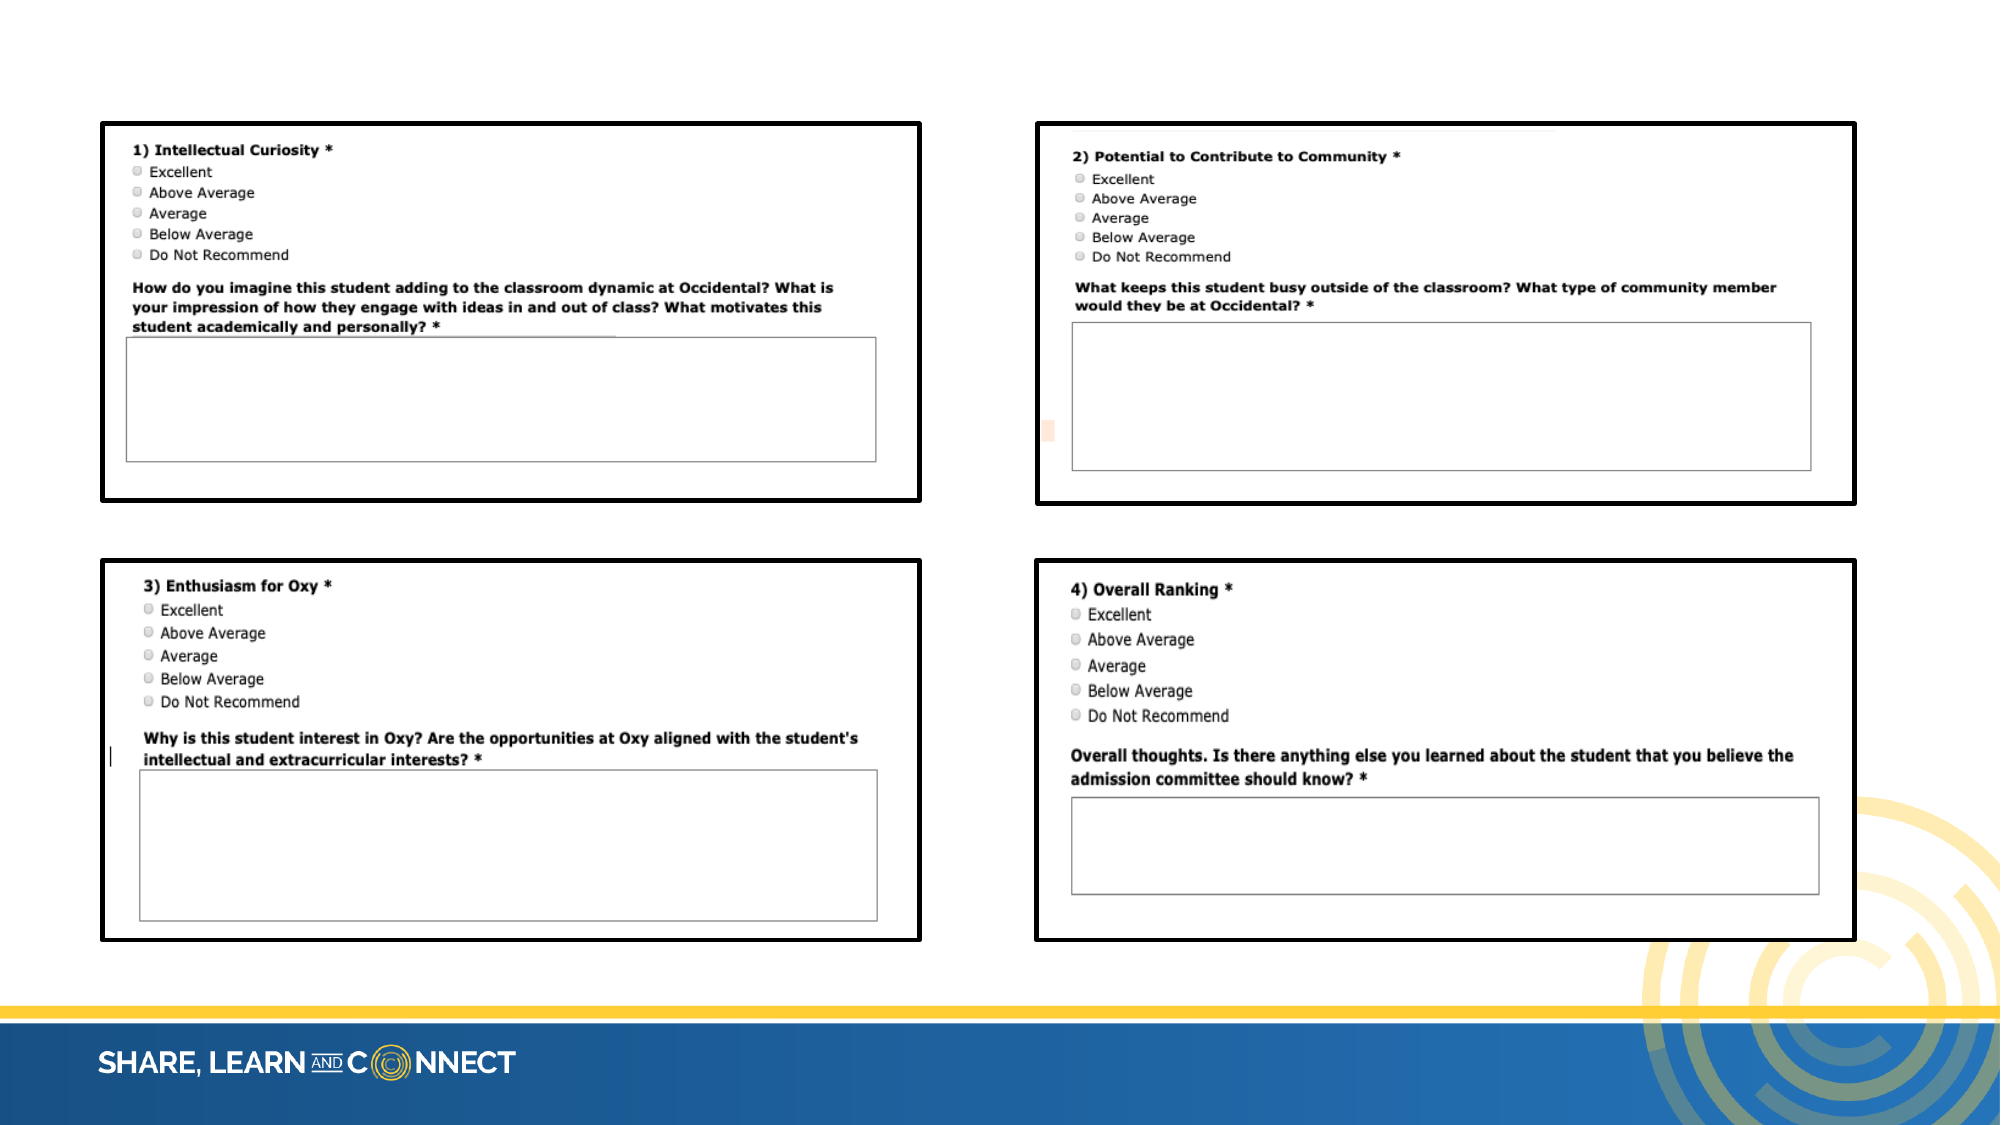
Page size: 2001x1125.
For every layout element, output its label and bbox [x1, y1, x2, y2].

picture [0, 786, 2000, 1125]
picture [1039, 125, 1853, 502]
picture [104, 126, 918, 499]
picture [1038, 562, 1853, 938]
picture [104, 562, 918, 938]
